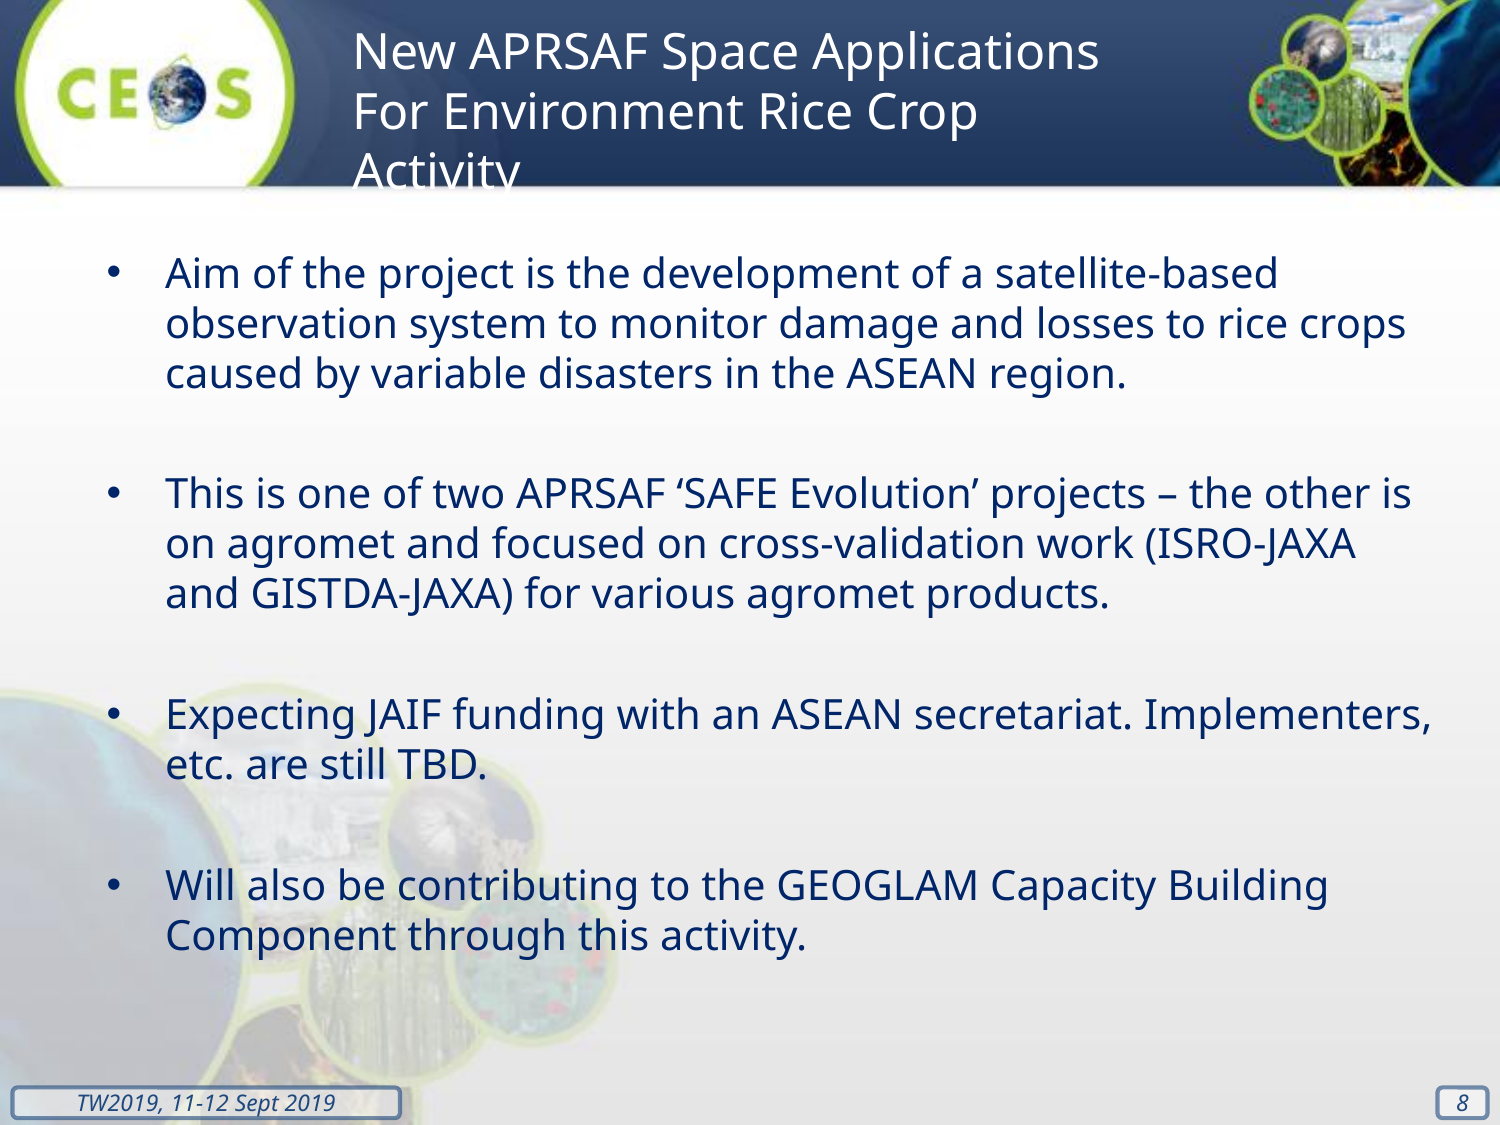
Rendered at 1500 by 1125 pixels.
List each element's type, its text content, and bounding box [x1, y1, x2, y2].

picture [0, 0, 1500, 1125]
slide_number ‹#› [1435, 1085, 1490, 1121]
list Aim of the project is the development of a satellite-based observation system to monitor damage and losses to rice crops caused by variable disasters in the ASEAN region. This is one of two APRSAF ‘SAFE Evolution’ projects – the other is on agromet and focused on cross-validation work (ISRO-JAXA and GISTDA-JAXA) for various agromet products. Expecting JAIF funding with an ASEAN secretariat. Implementers, etc. are still TBD. Will also be contributing to the GEOGLAM Capacity Building Component through this activity. [75, 238, 1452, 1014]
list New APRSAF Space Applications For Environment Rice Crop Activity [337, 12, 1150, 100]
